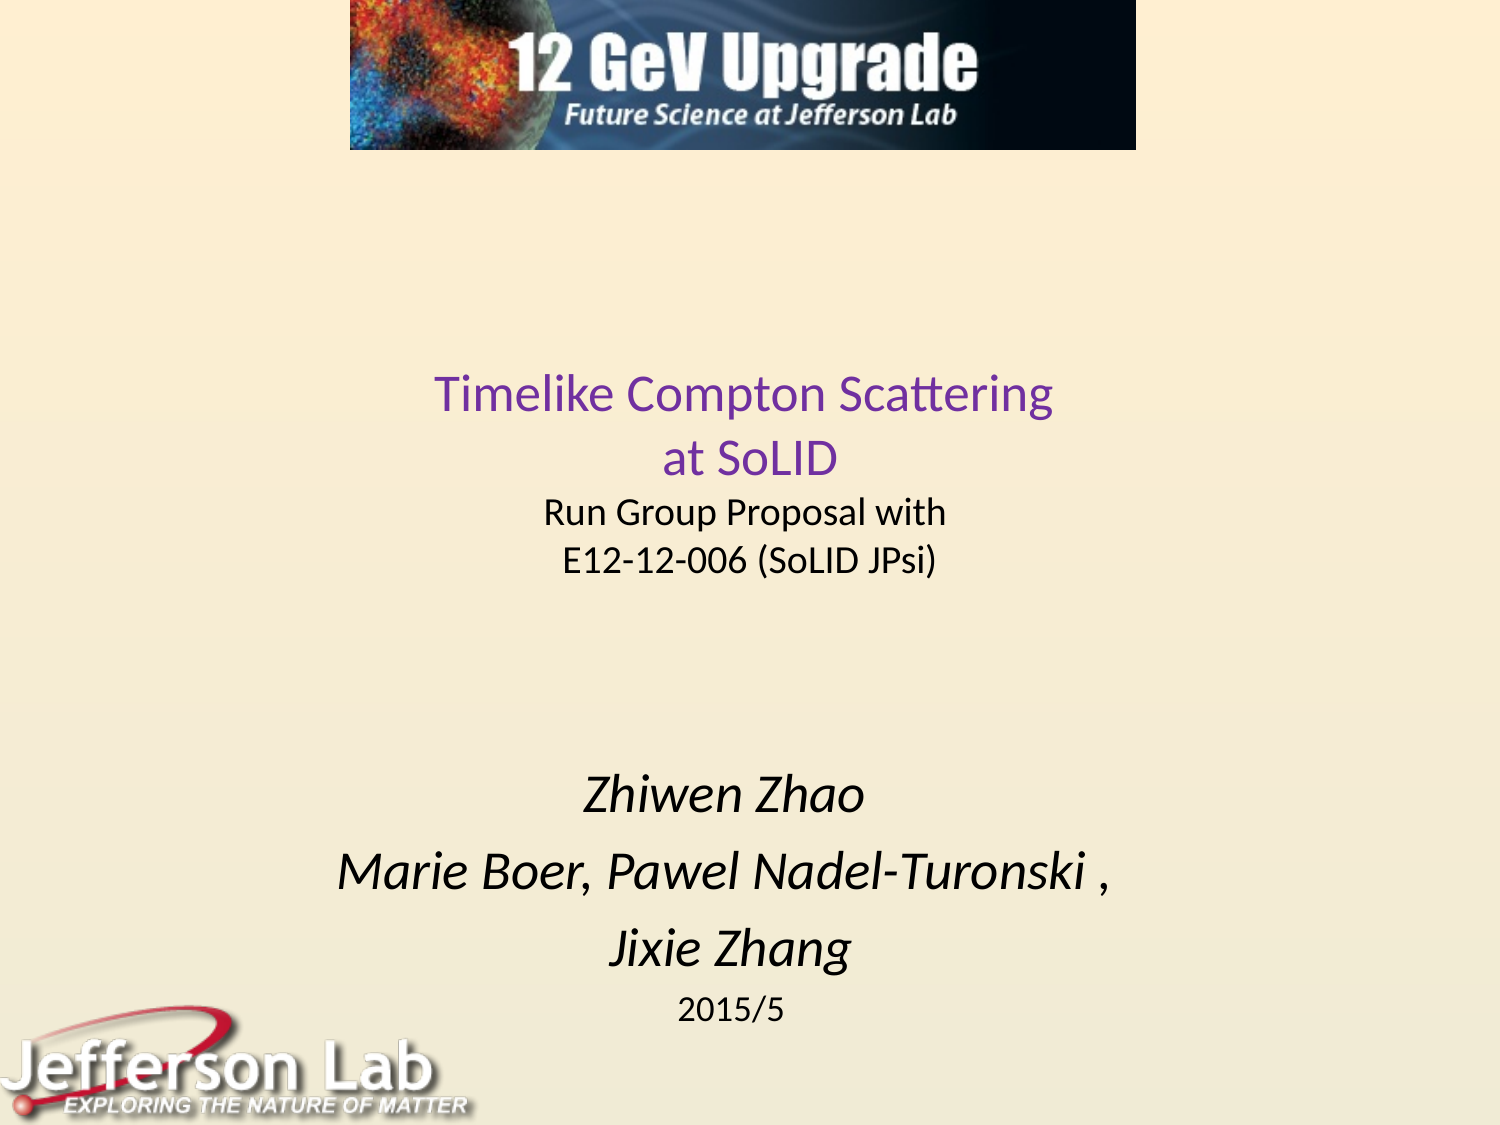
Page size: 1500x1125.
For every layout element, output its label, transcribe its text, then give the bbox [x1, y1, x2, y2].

picture [349, 0, 1136, 151]
picture [0, 985, 491, 1125]
subtitle Zhiwen Zhao Marie Boer, Pawel Nadel-Turonski , Jixie Zhang 2015/5 [87, 750, 1375, 1038]
title Timelike Compton Scattering at SoLID Run Group Proposal with E12-12-006 (SoLID JPsi) [112, 349, 1388, 591]
